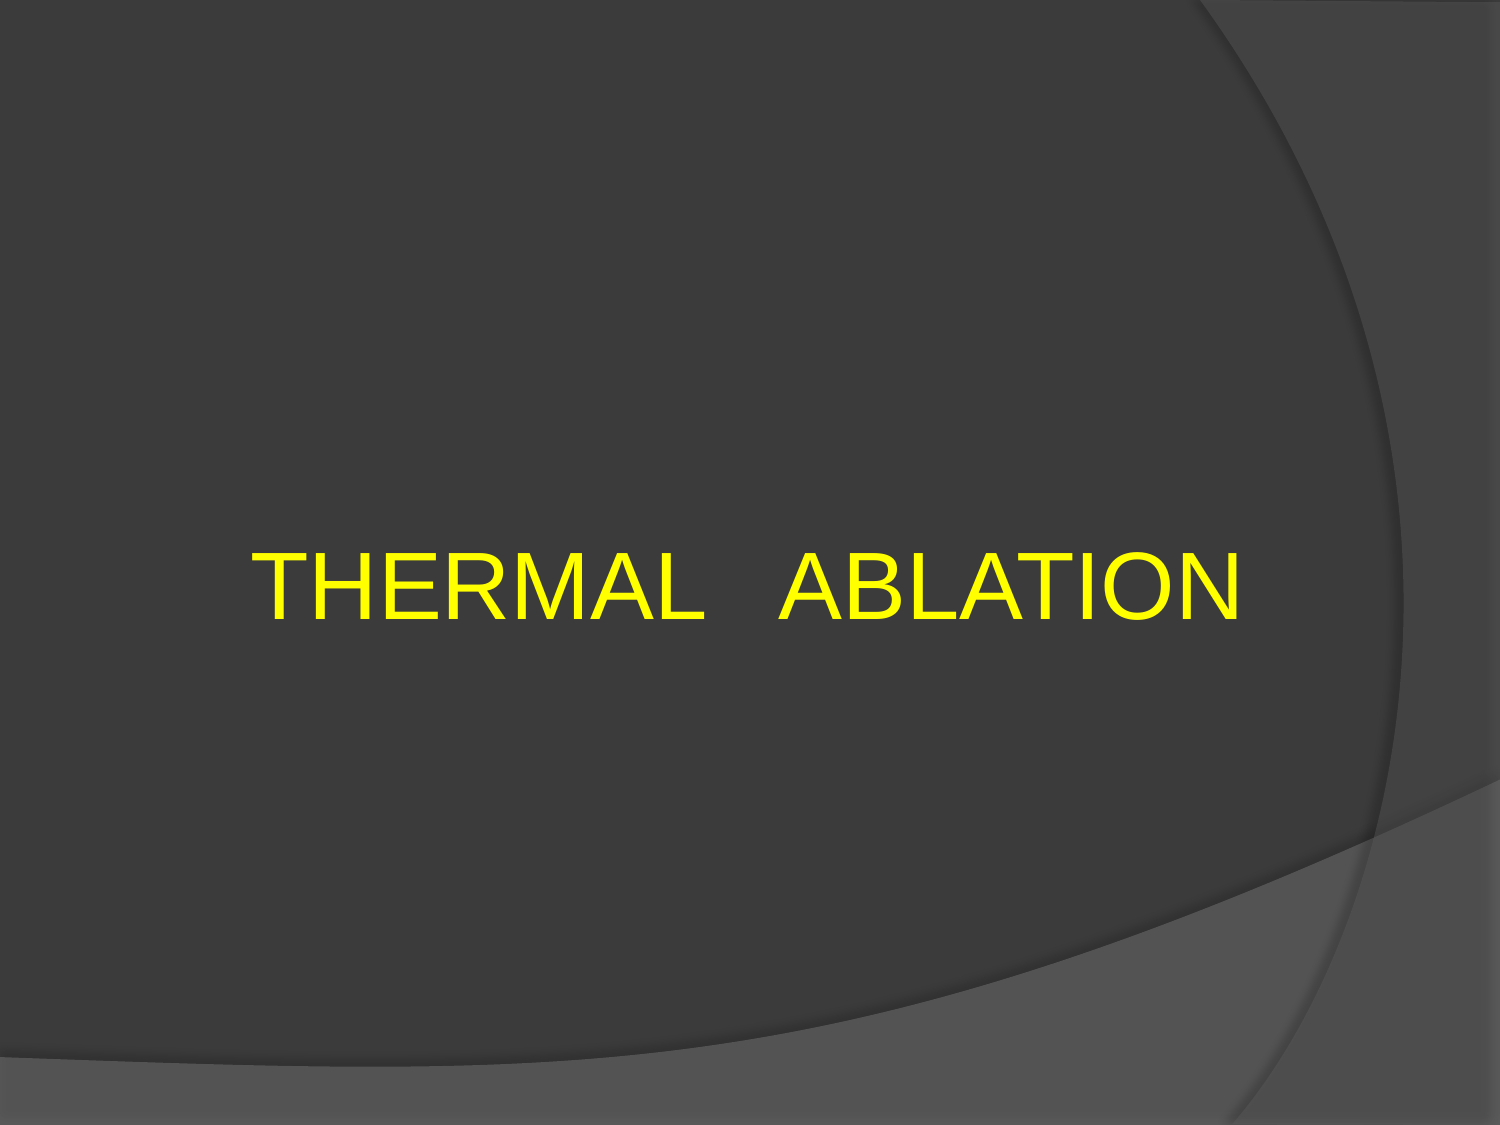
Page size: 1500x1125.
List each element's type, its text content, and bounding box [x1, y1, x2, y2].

title THERMAL ABLATION [243, 487, 1468, 675]
